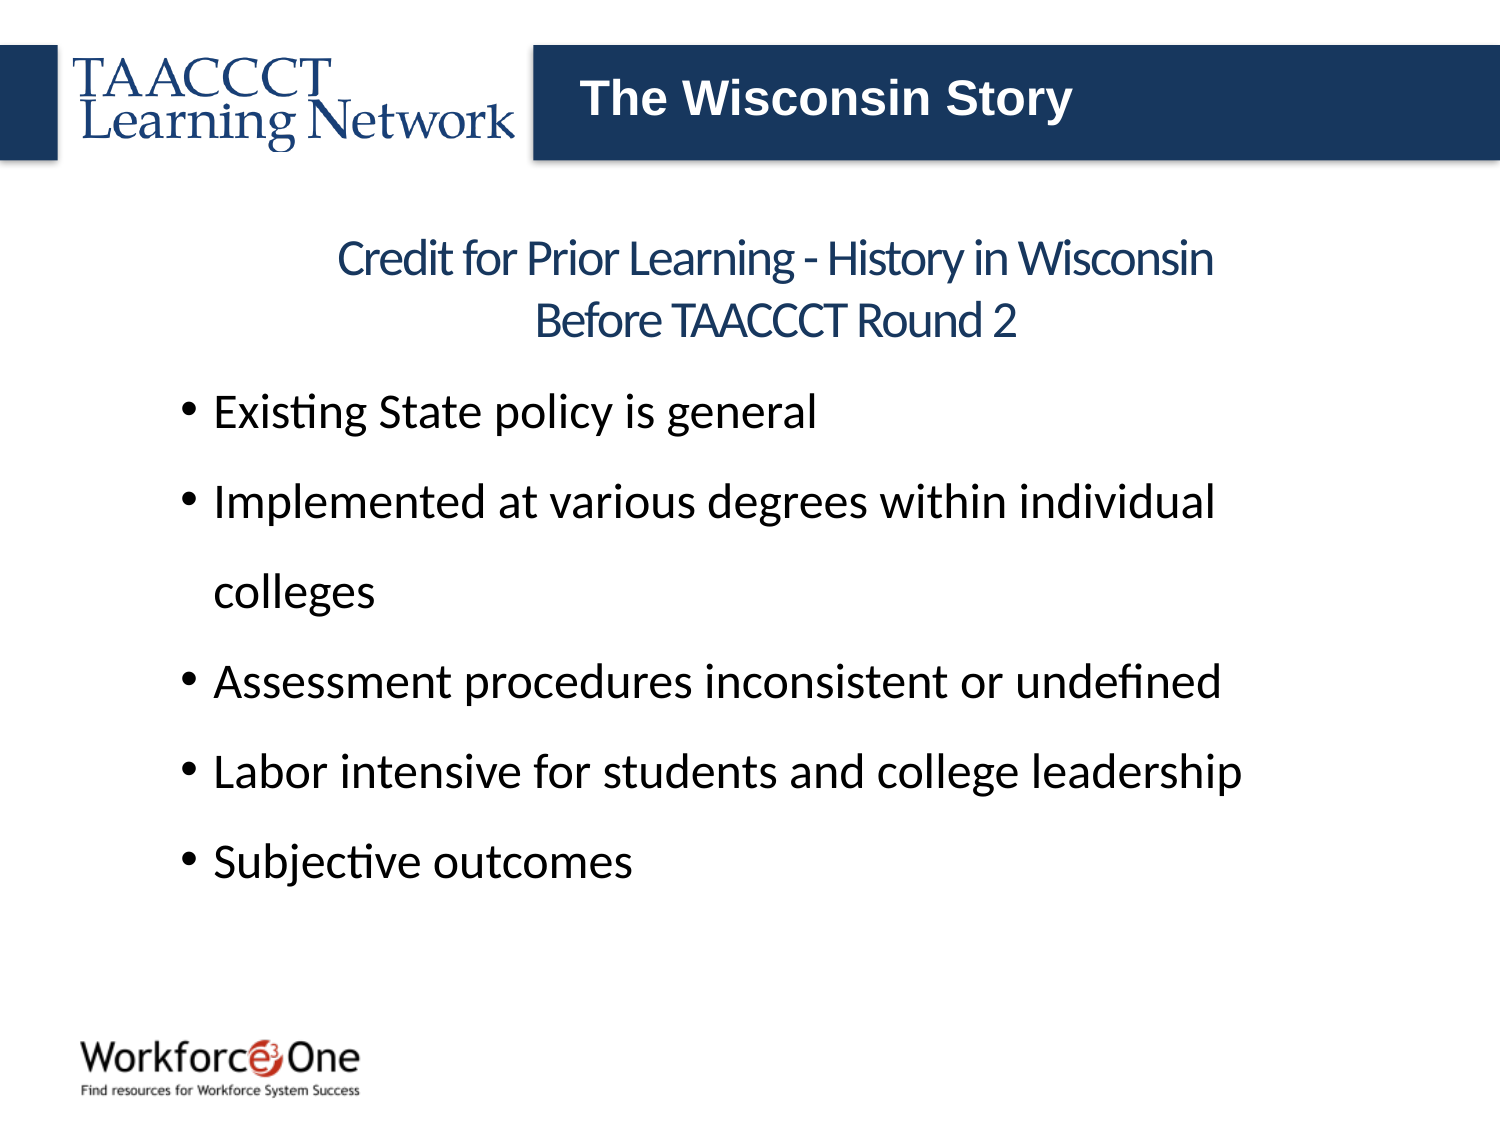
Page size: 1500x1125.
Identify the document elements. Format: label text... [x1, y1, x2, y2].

title The Wisconsin Story [564, 67, 1425, 183]
text_box Credit for Prior Learning - History in Wisconsin Before TAACCCT Round 2 Existing State policy is general Implemented at various degrees within individual colleges Assessment procedures inconsistent or undefined Labor intensive for students and college leadership Subjective outcomes [169, 217, 1383, 961]
picture [57, 989, 384, 1125]
